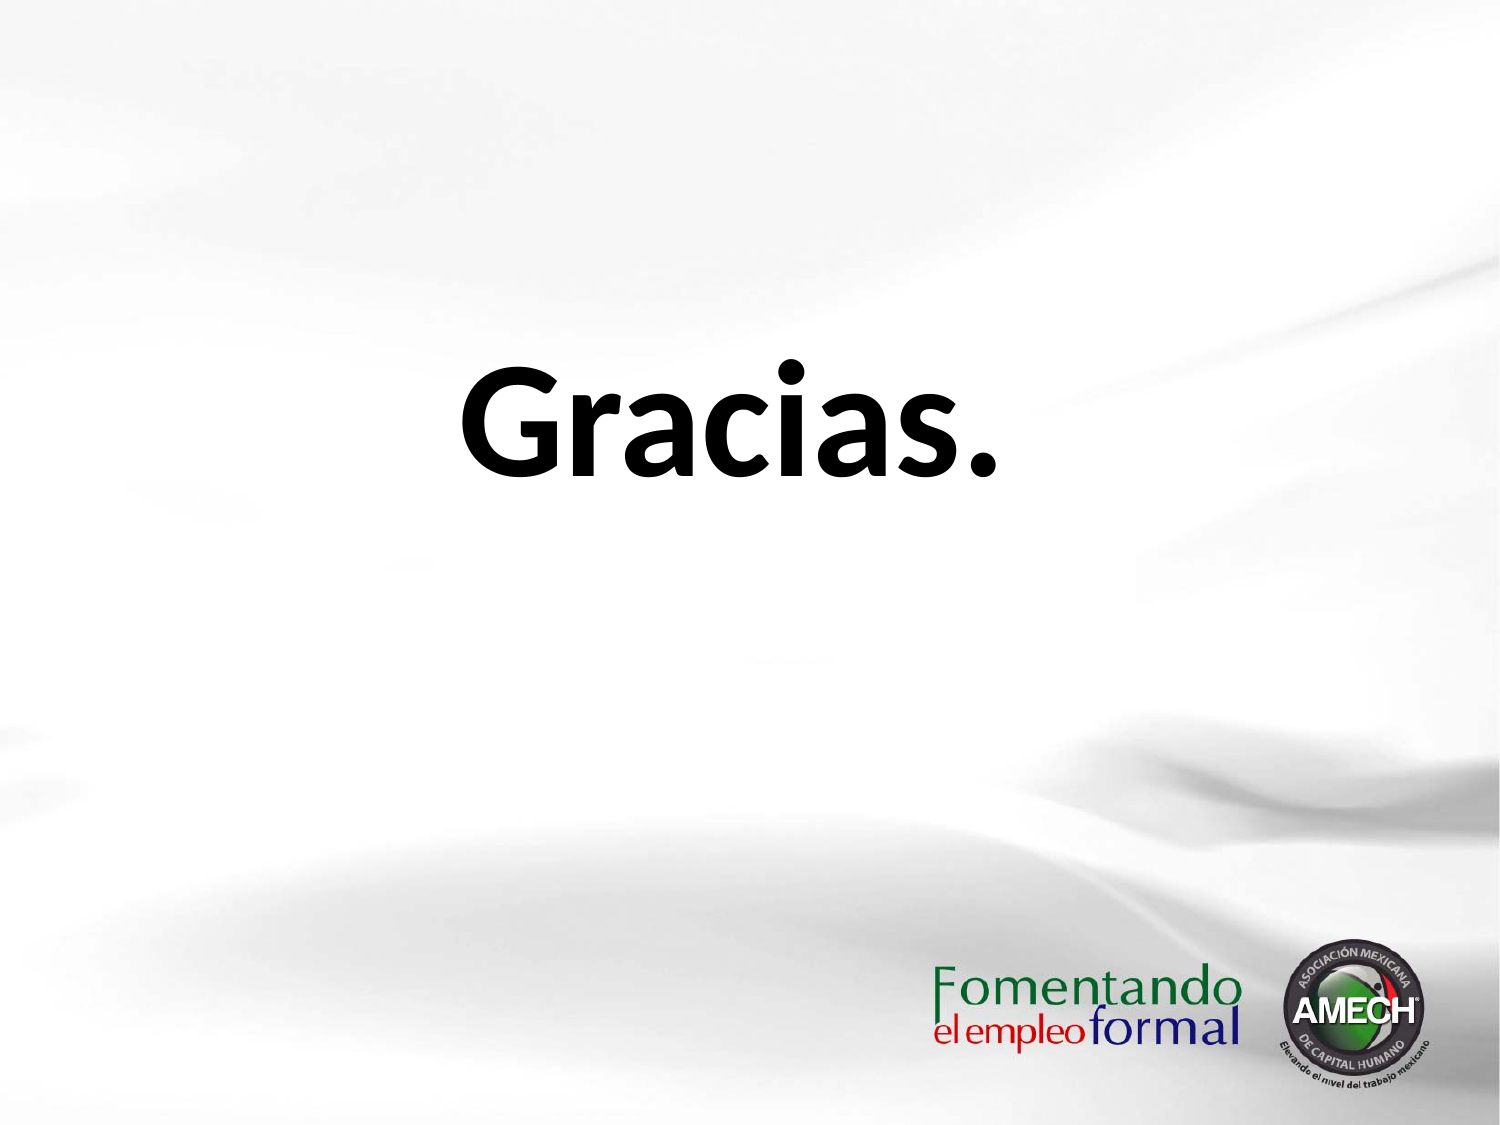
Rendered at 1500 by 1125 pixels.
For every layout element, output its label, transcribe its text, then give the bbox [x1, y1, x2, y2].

text_box Gracias. [53, 302, 1412, 518]
picture [0, 0, 1500, 1125]
